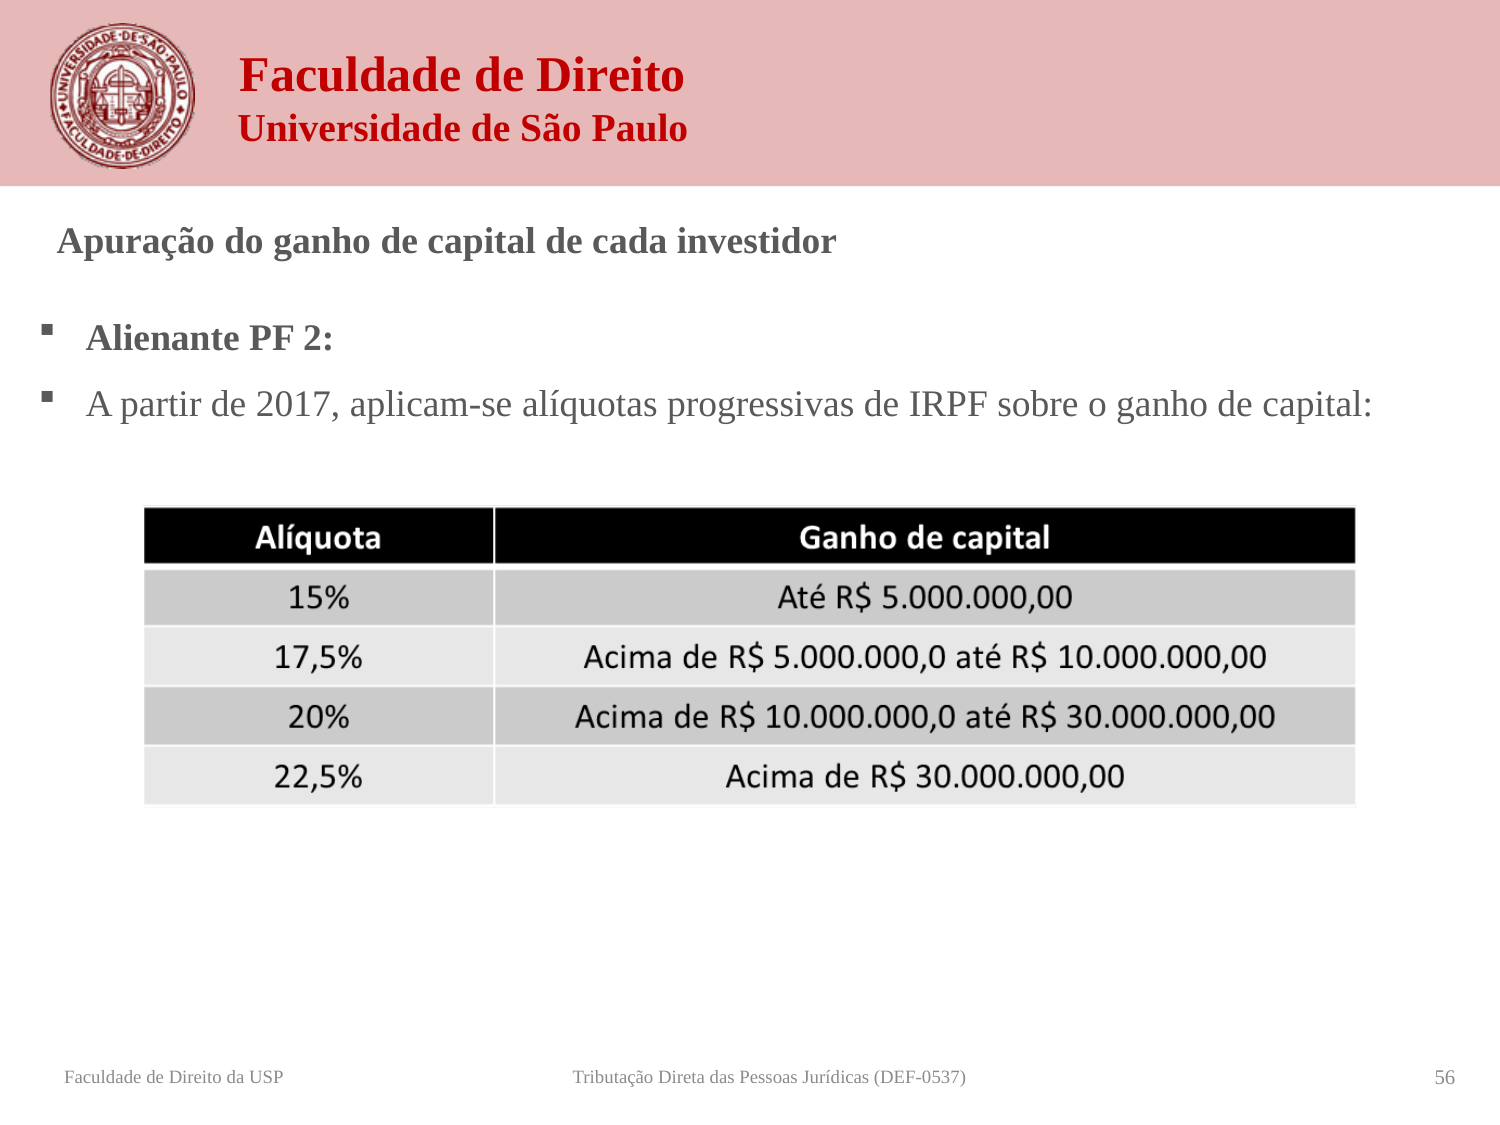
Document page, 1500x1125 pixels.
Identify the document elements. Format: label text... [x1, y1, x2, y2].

picture [49, 23, 195, 169]
text_box Apuração do ganho de capital de cada investidor [41, 199, 1472, 269]
text_box Alienante PF 2: A partir de 2017, aplicam-se alíquotas progressivas de IRPF sobre o ganho de capital: [23, 296, 1469, 432]
picture [143, 503, 1357, 820]
